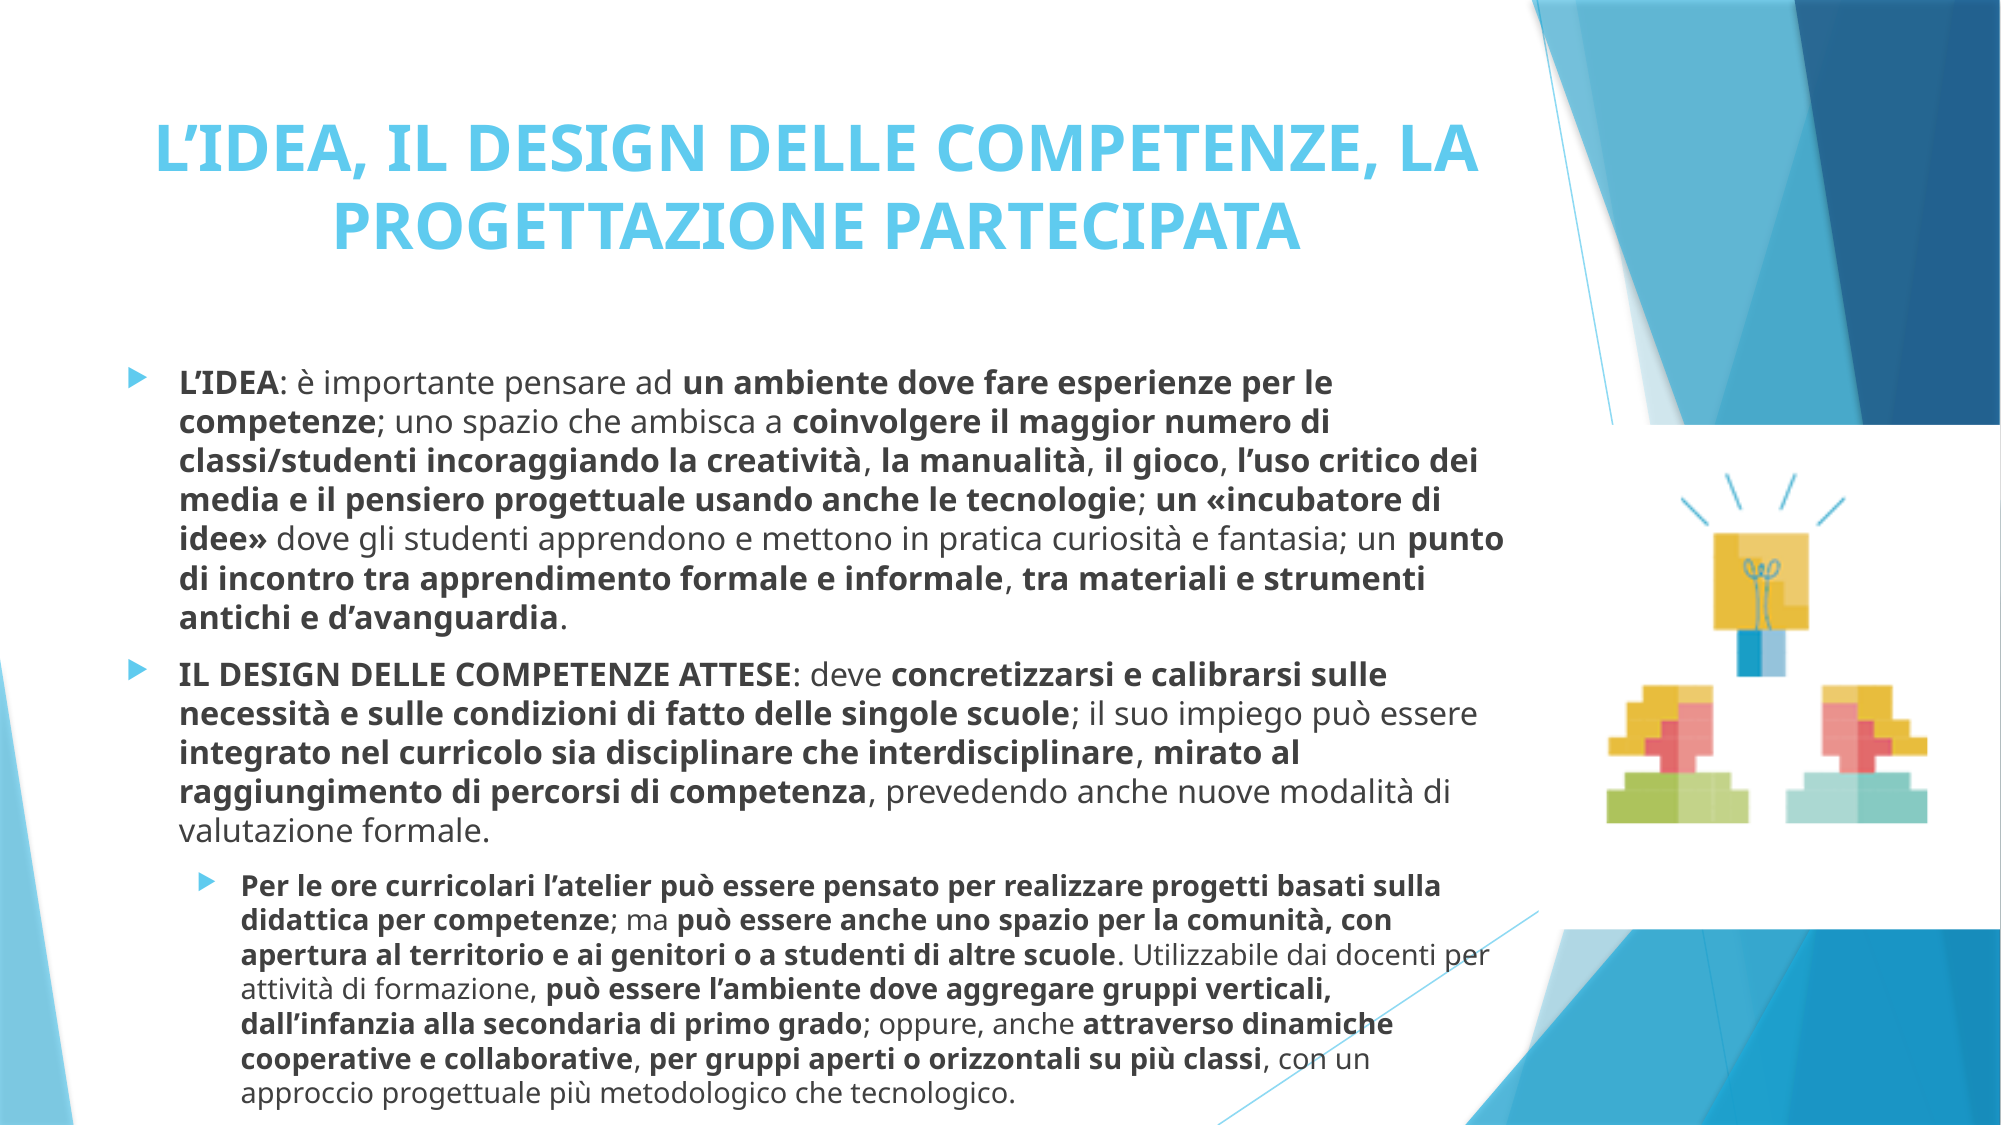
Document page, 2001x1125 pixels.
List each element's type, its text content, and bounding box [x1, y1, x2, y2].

text_box [1537, 423, 2000, 428]
picture [1509, 429, 2000, 930]
title L’IDEA, IL DESIGN DELLE COMPETENZE, LA PROGETTAZIONE PARTECIPATA [111, 99, 1522, 317]
list L’IDEA: è importante pensare ad un ambiente dove fare esperienze per le competenze; uno spazio che ambisca a coinvolgere il maggior numero di classi/studenti incoraggiando la creatività, la manualità, il gioco, l’uso critico dei media e il pensiero progettuale usando anche le tecnologie; un «incubatore di idee» dove gli studenti apprendono e mettono in pratica curiosità e fantasia; un punto di incontro tra apprendimento formale e informale, tra materiali e strumenti antichi e d’avanguardia. IL DESIGN DELLE COMPETENZE ATTESE: deve concretizzarsi e calibrarsi sulle necessità e sulle condizioni di fatto delle singole scuole; il suo impiego può essere integrato nel curricolo sia disciplinare che interdisciplinare, mirato al raggiungimento di percorsi di competenza, prevedendo anche nuove modalità di valutazione formale. Per le ore curricolari l’atelier può essere pensato per realizzare progetti basati sulla didattica per competenze; ma può essere anche uno spazio per la comunità, con apertura al territorio e ai genitori o a studenti di altre scuole. Utilizzabile dai docenti per attività di formazione, può essere l’ambiente dove aggregare gruppi verticali, dall’infanzia alla secondaria di primo grado; oppure, anche attraverso dinamiche cooperative e collaborative, per gruppi aperti o orizzontali su più classi, con un approccio progettuale più metodologico che tecnologico. [111, 354, 1522, 1125]
